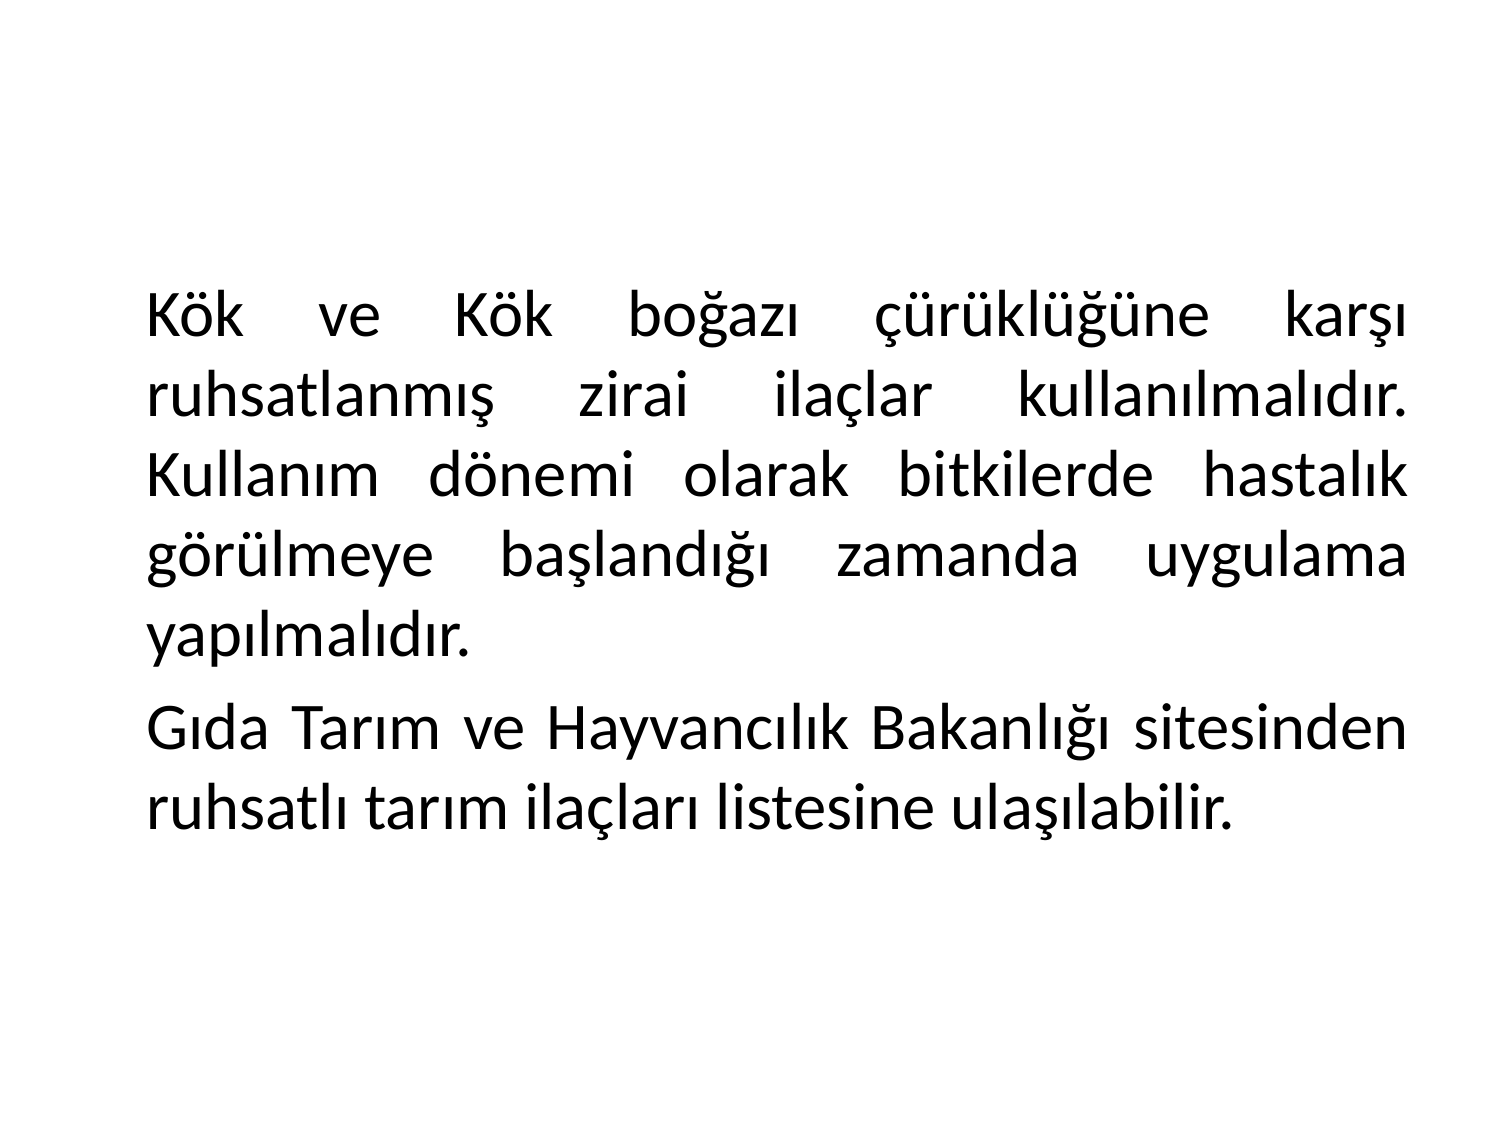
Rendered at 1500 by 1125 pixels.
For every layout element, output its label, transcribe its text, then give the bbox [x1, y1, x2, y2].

list Kök ve Kök boğazı çürüklüğüne karşı ruhsatlanmış zirai ilaçlar kullanılmalıdır. Kullanım dönemi olarak bitkilerde hastalık görülmeye başlandığı zamanda uygulama yapılmalıdır. Gıda Tarım ve Hayvancılık Bakanlığı sitesinden ruhsatlı tarım ilaçları listesine ulaşılabilir. [75, 262, 1425, 1005]
